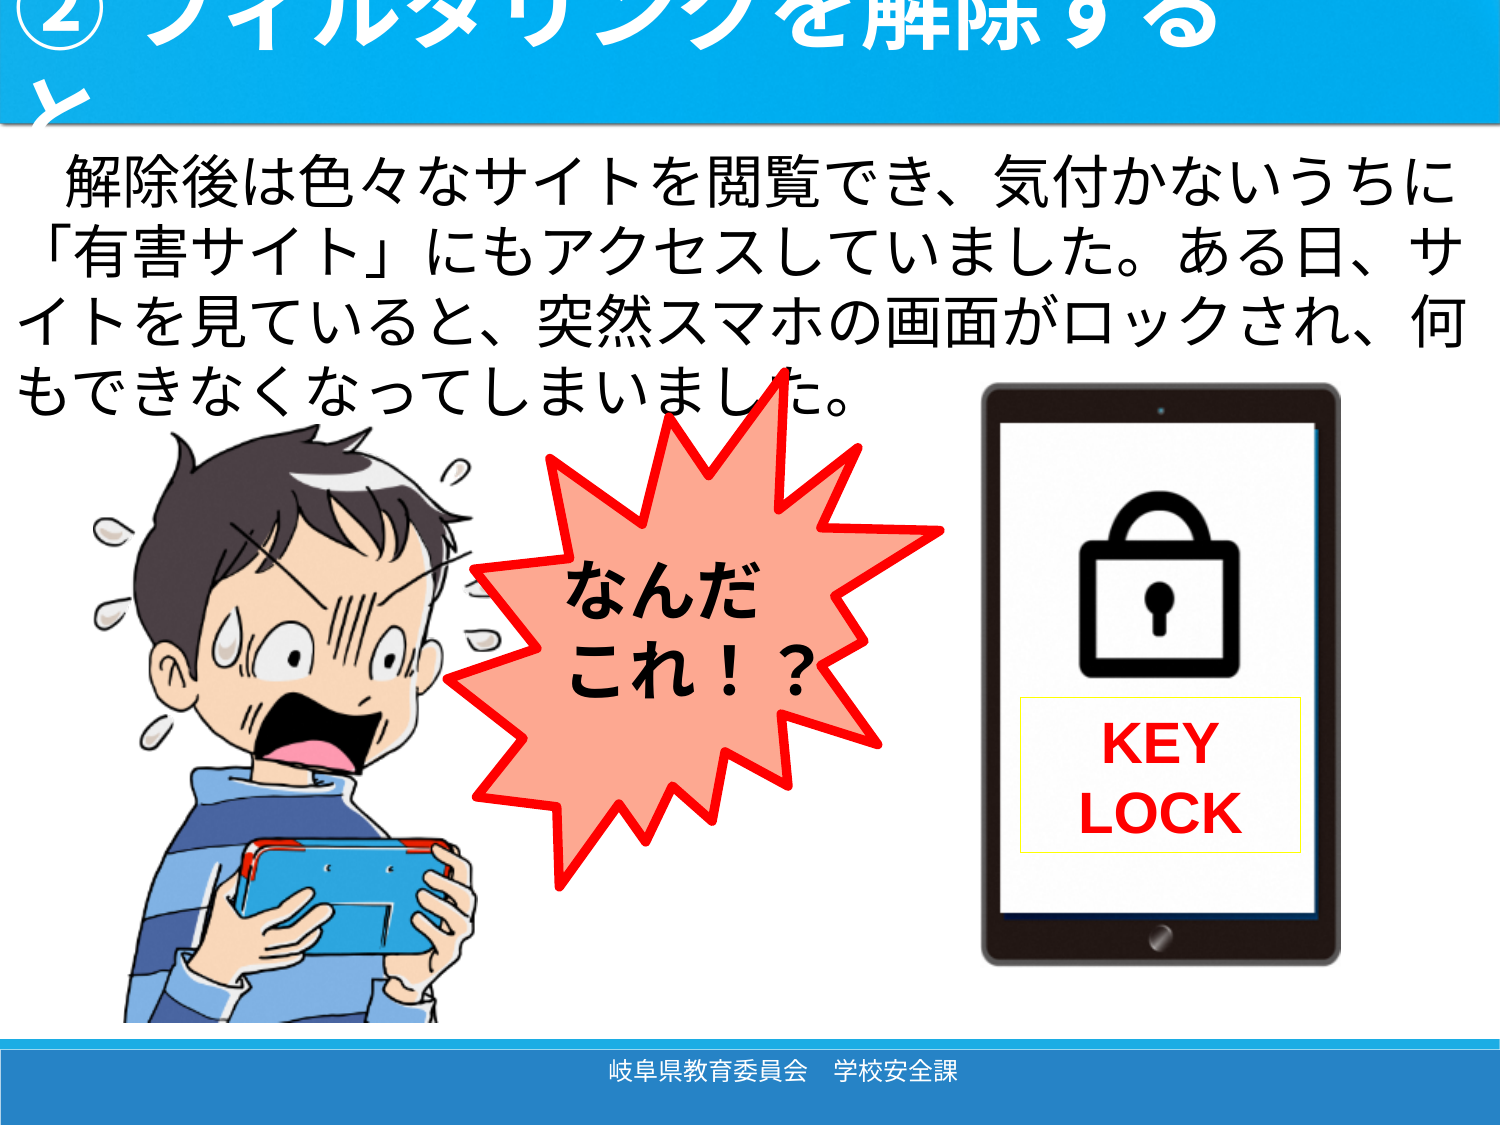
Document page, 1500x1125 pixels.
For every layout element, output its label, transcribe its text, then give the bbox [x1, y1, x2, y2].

text_box 岐阜県教育委員会 学校安全課 [530, 1047, 1037, 1108]
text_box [0, 0, 1500, 138]
picture [980, 380, 1342, 968]
text_box なんだ これ！？ [548, 541, 857, 716]
text_box [487, 559, 879, 889]
picture [93, 423, 508, 1023]
text_box 解除後は色々なサイトを閲覧でき、気付かないうちに「有害サイト」にもアクセスしていました。ある日、サイトを見ていると、突然スマホの画面がロックされ、何もできなくなってしまいました。 [0, 147, 1500, 433]
text_box [548, 370, 942, 584]
